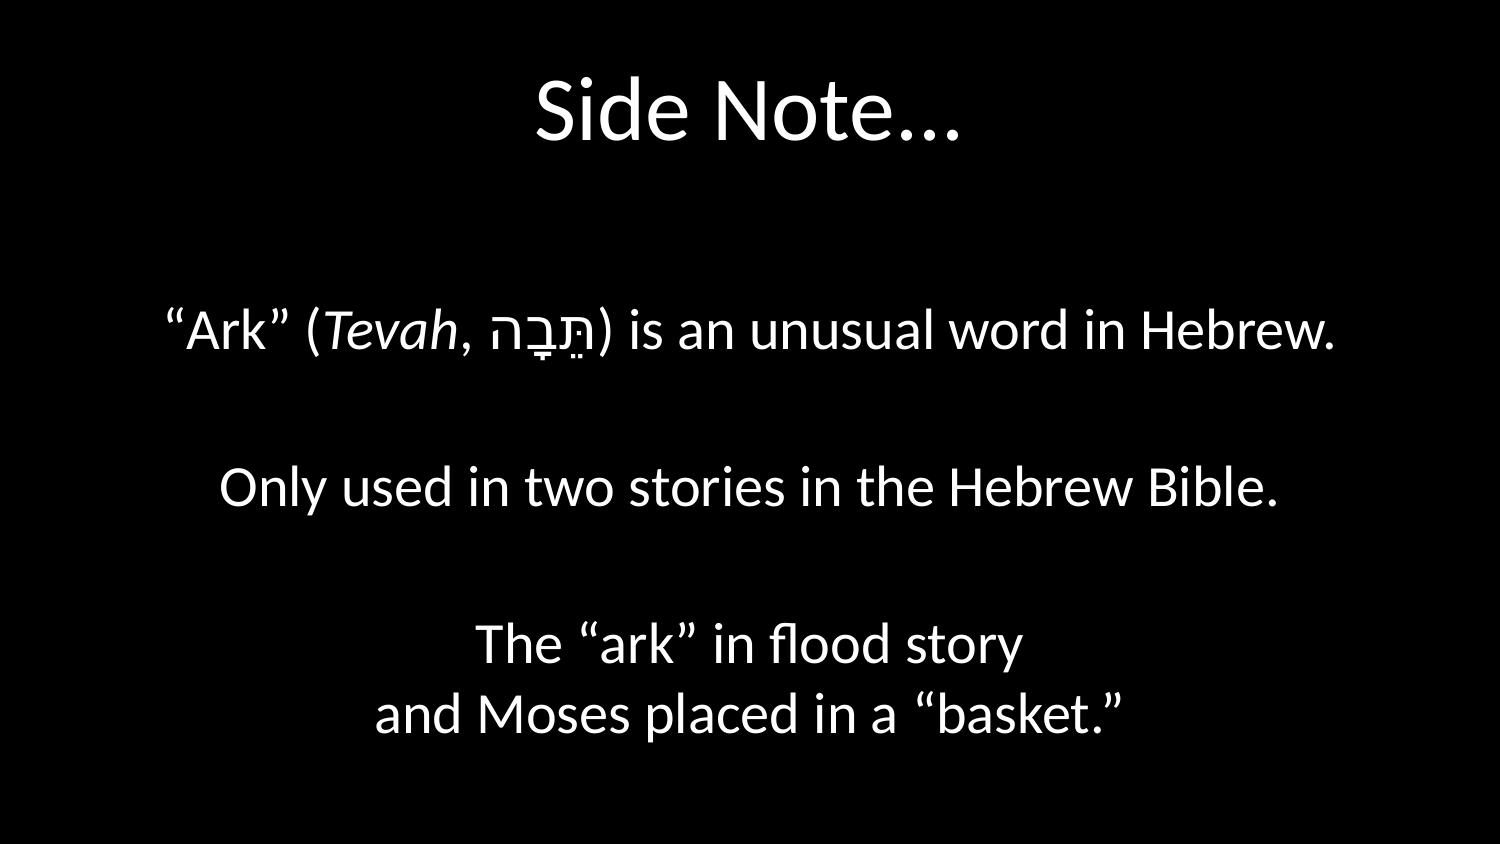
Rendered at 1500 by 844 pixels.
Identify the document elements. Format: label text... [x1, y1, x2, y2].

text_box The “ark” in flood story and Moses placed in a “basket.” [84, 597, 1416, 753]
title Side Note... [75, 33, 1425, 175]
text_box Only used in two stories in the Hebrew Bible. [84, 440, 1416, 526]
text_box “Ark” (Tevah, תֵּבָה) is an unusual word in Hebrew. [84, 284, 1416, 369]
